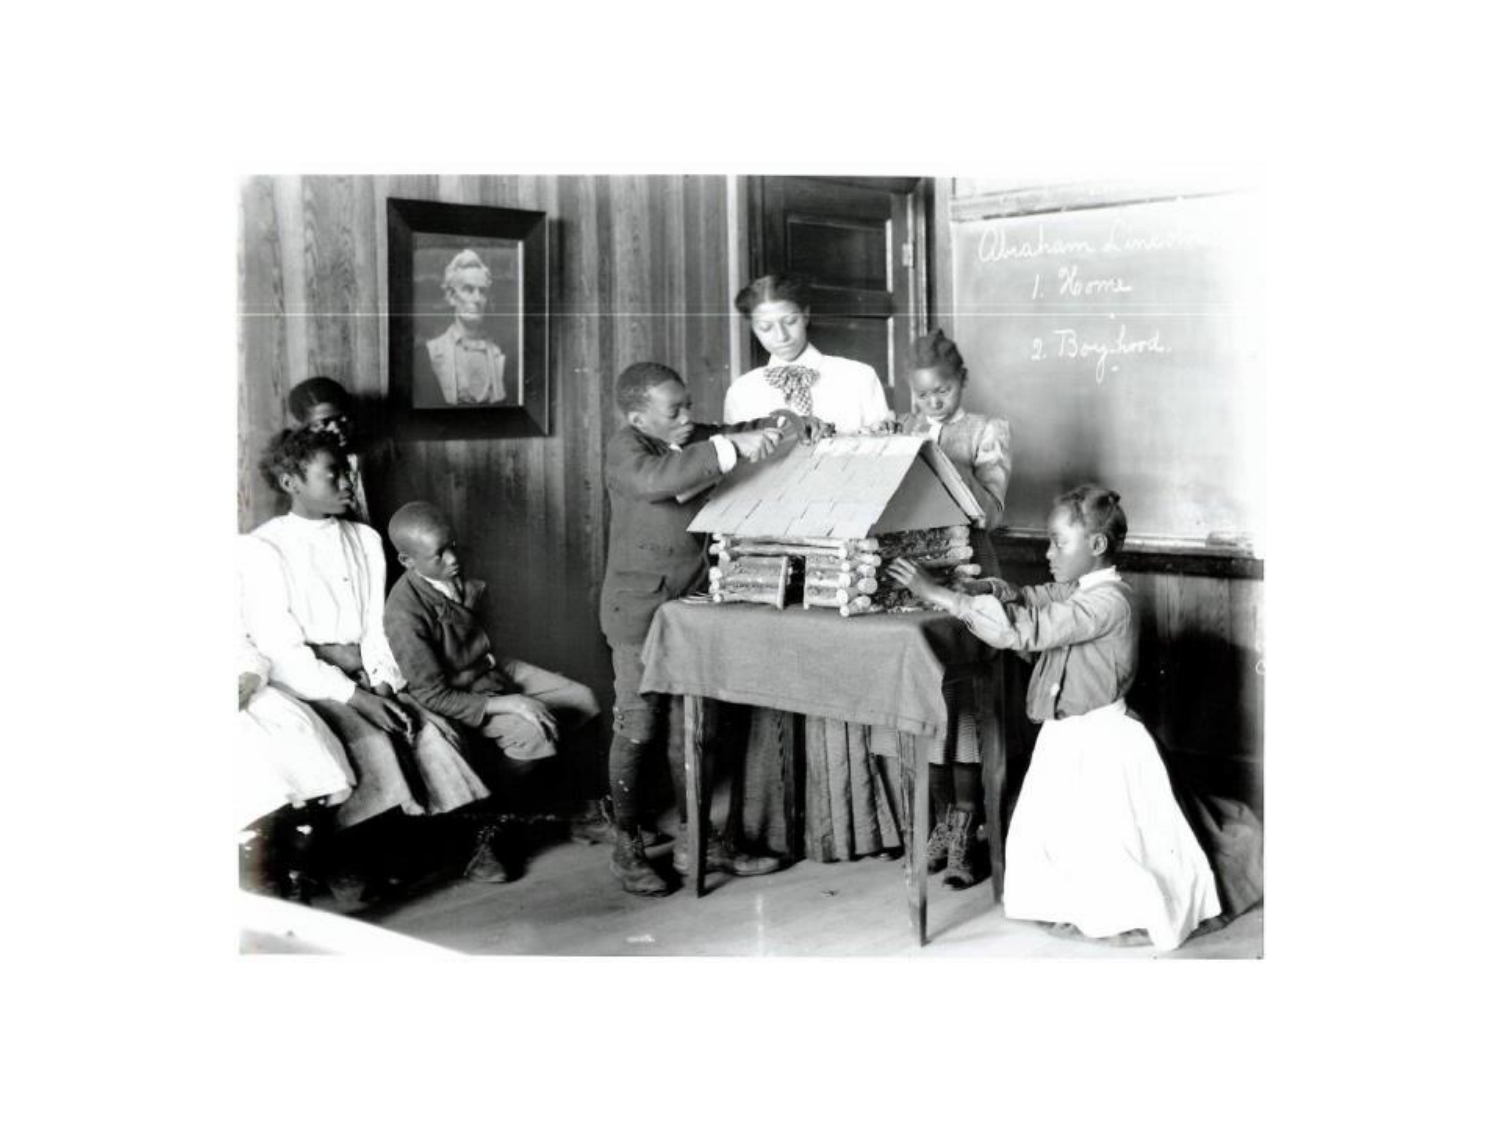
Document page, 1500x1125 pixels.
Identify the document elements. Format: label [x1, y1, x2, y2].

picture [233, 162, 1267, 963]
